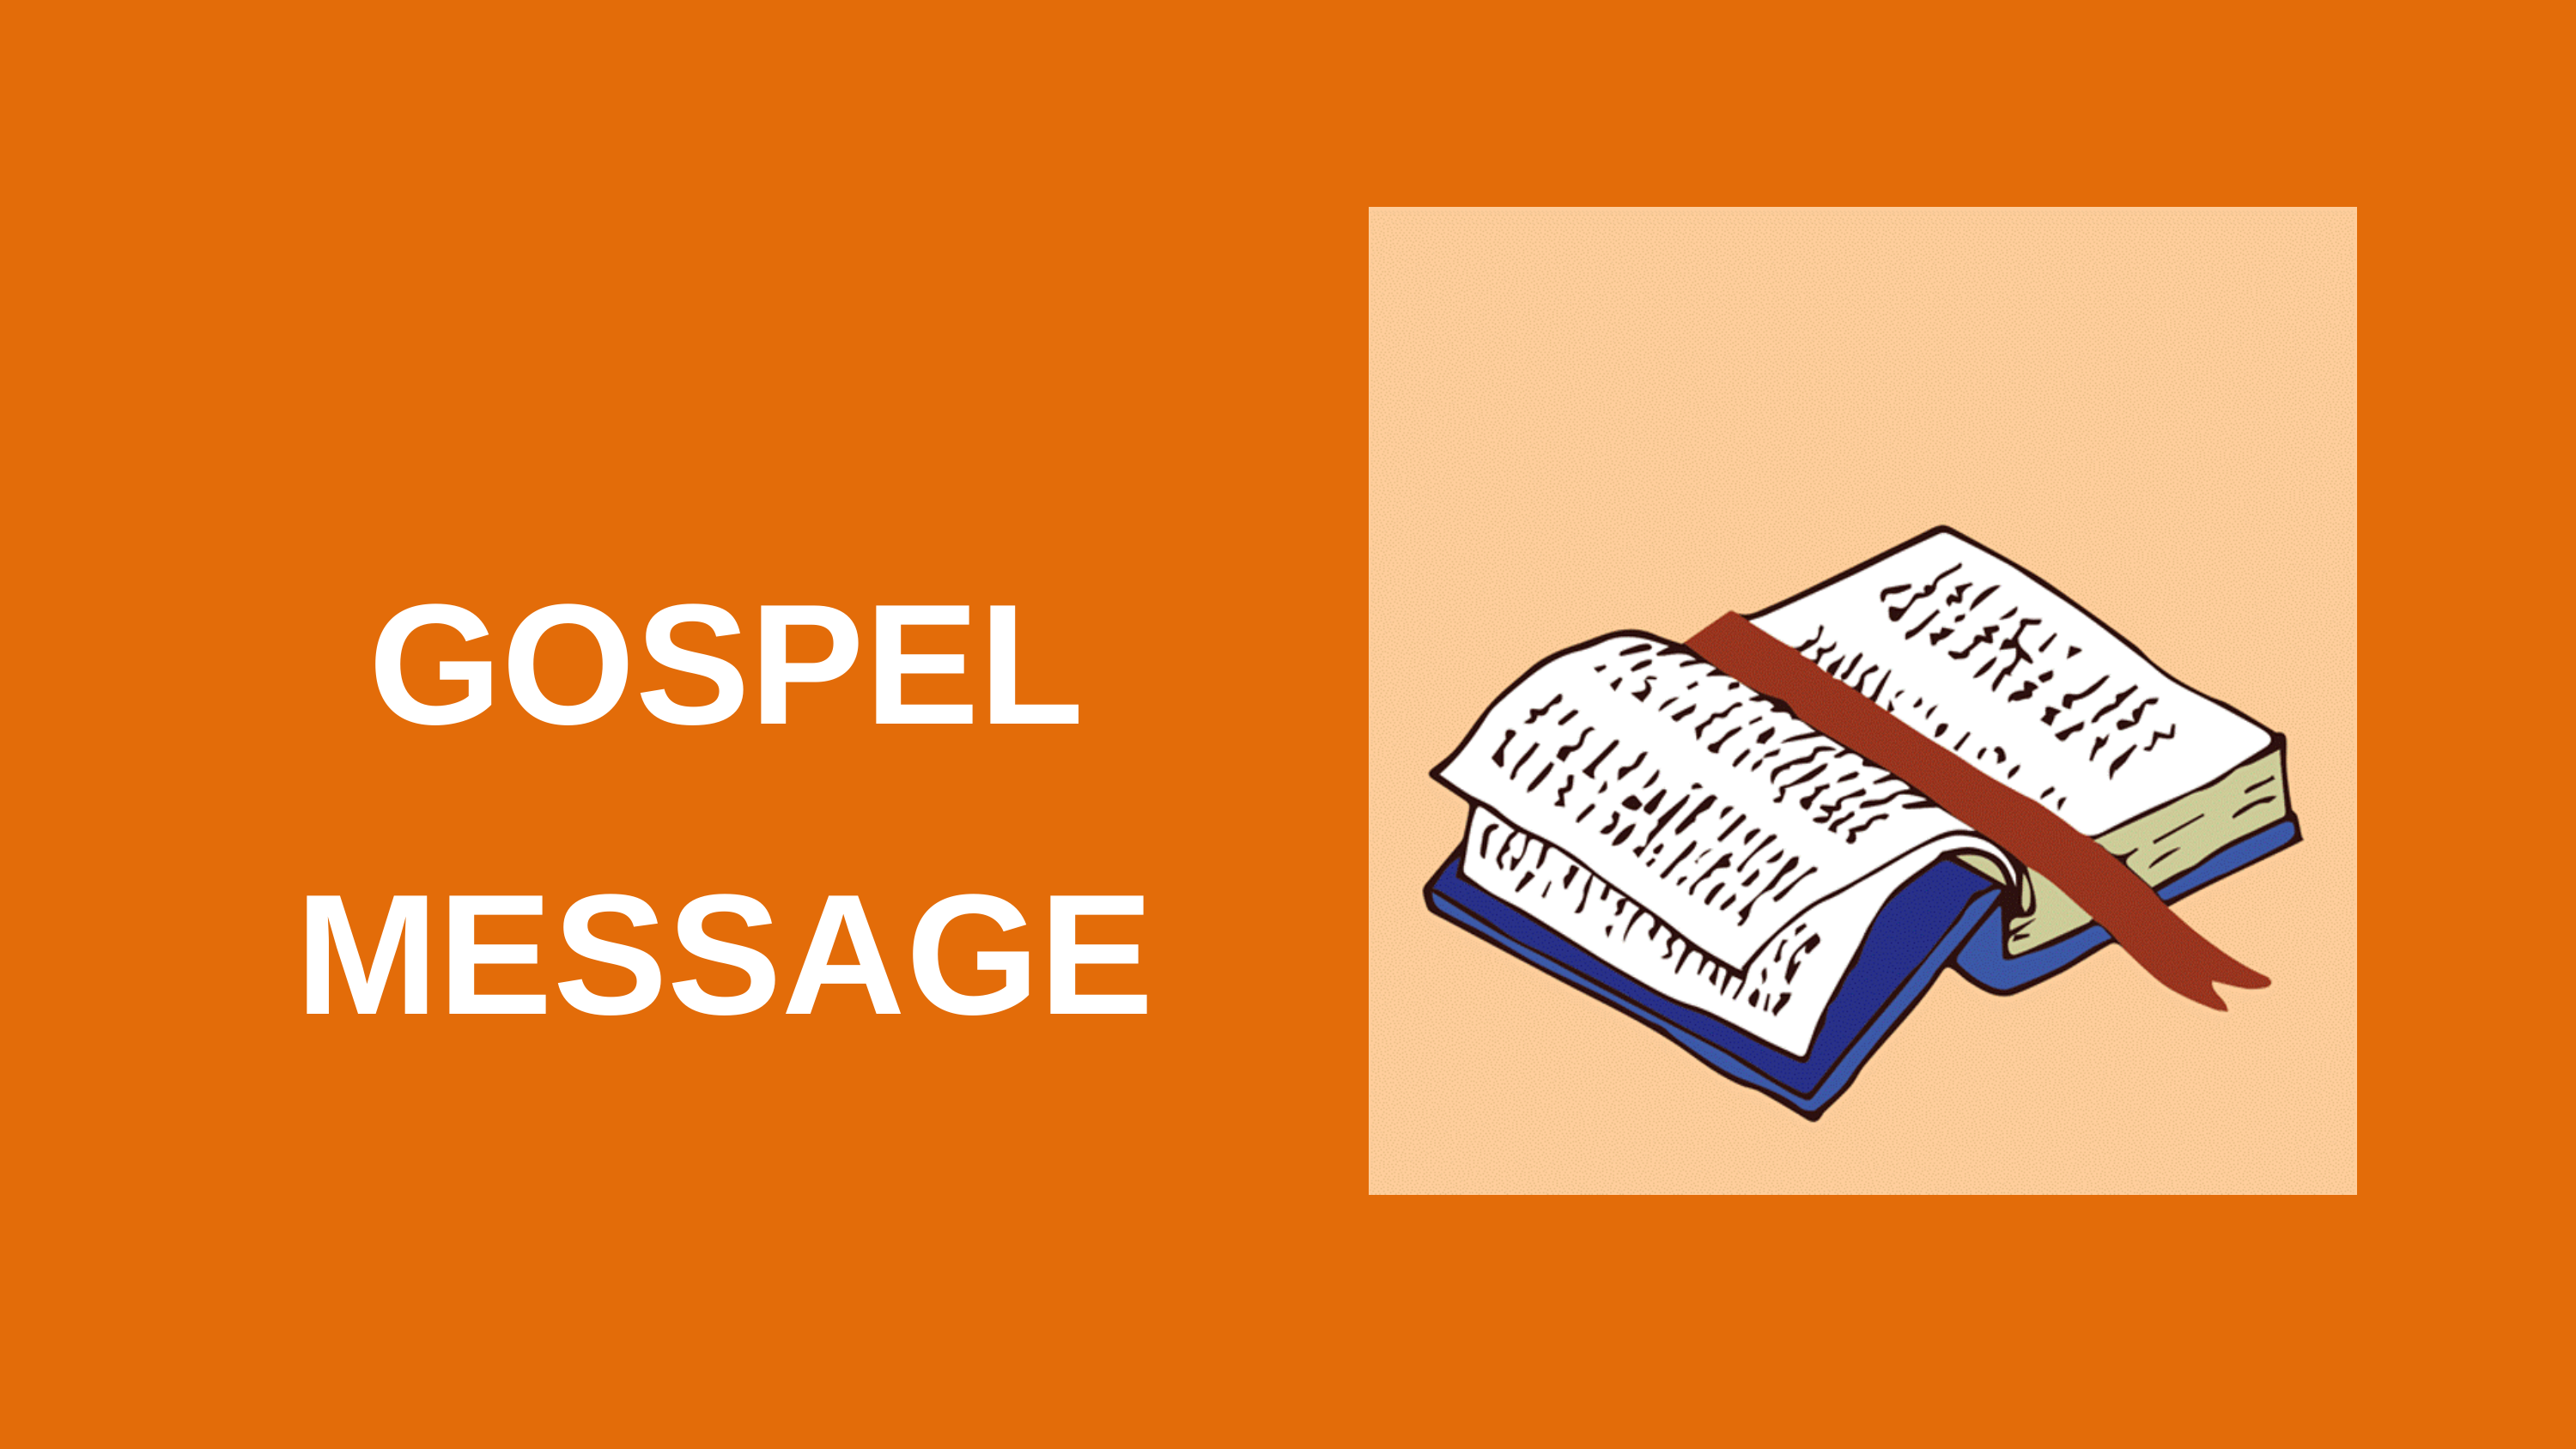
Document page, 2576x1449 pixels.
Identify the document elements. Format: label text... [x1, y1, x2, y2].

picture [1369, 207, 2357, 1195]
text_box GOSPEL MESSAGE [81, 461, 1364, 1055]
